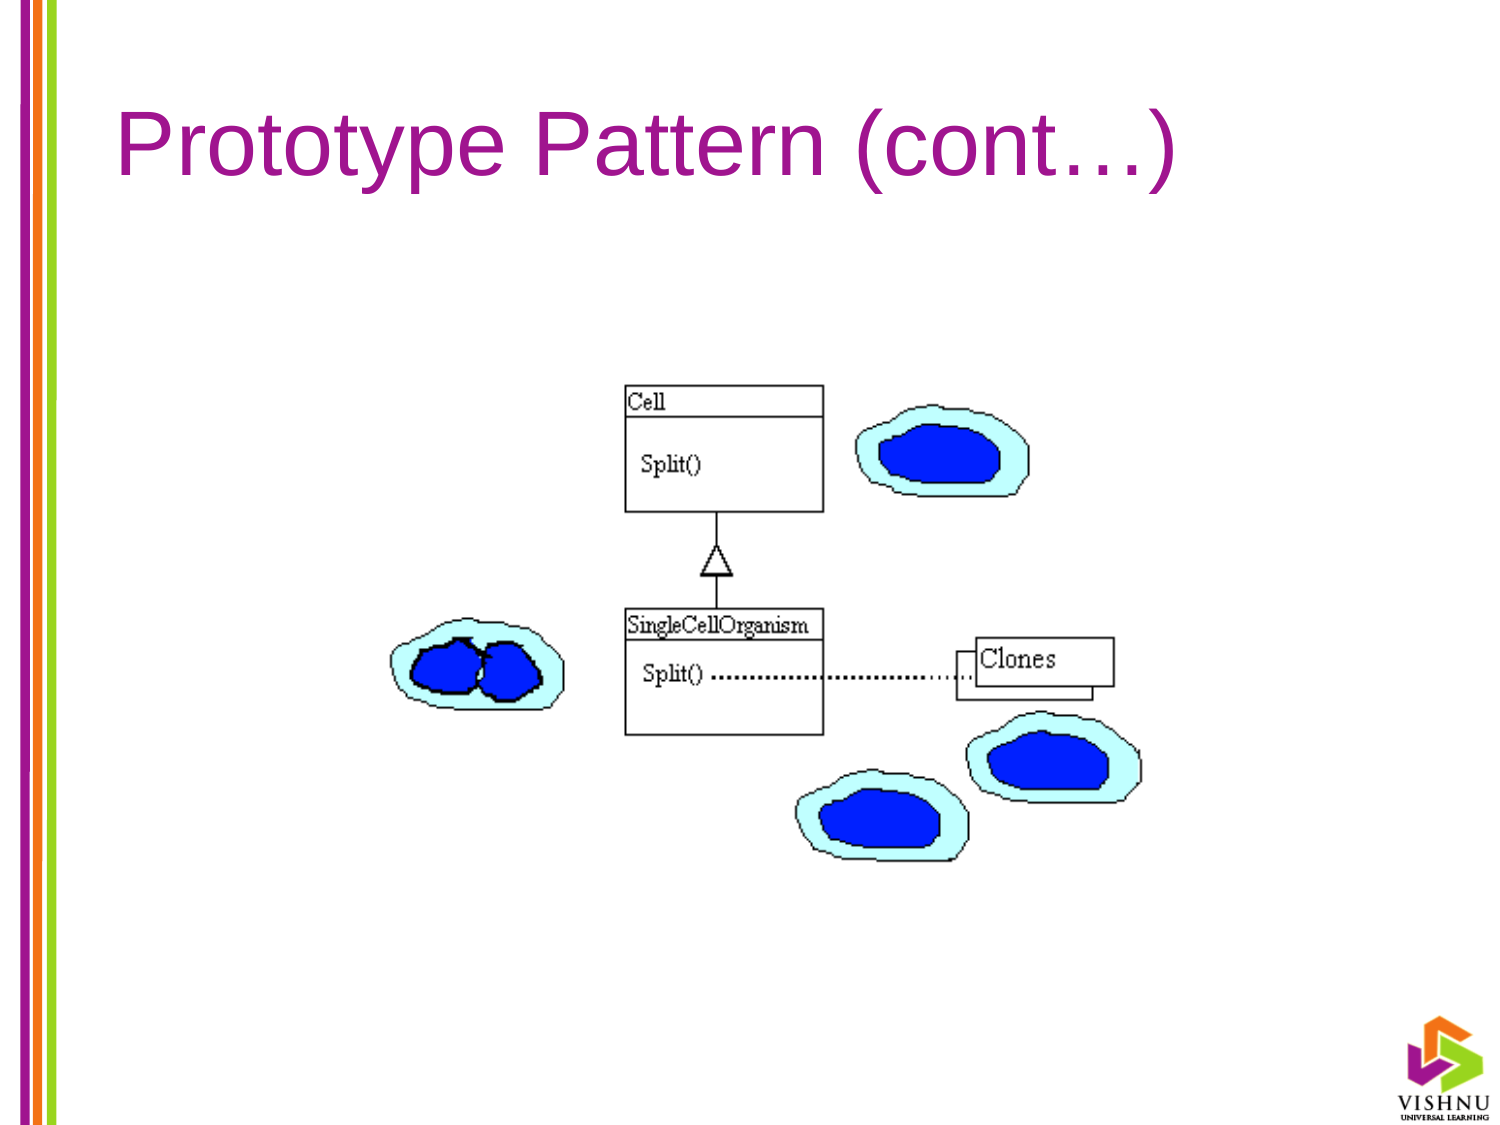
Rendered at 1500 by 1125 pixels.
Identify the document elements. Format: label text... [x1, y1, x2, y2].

picture [1387, 1012, 1500, 1125]
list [374, 362, 1156, 872]
title Prototype Pattern (cont…) [99, 45, 1425, 233]
